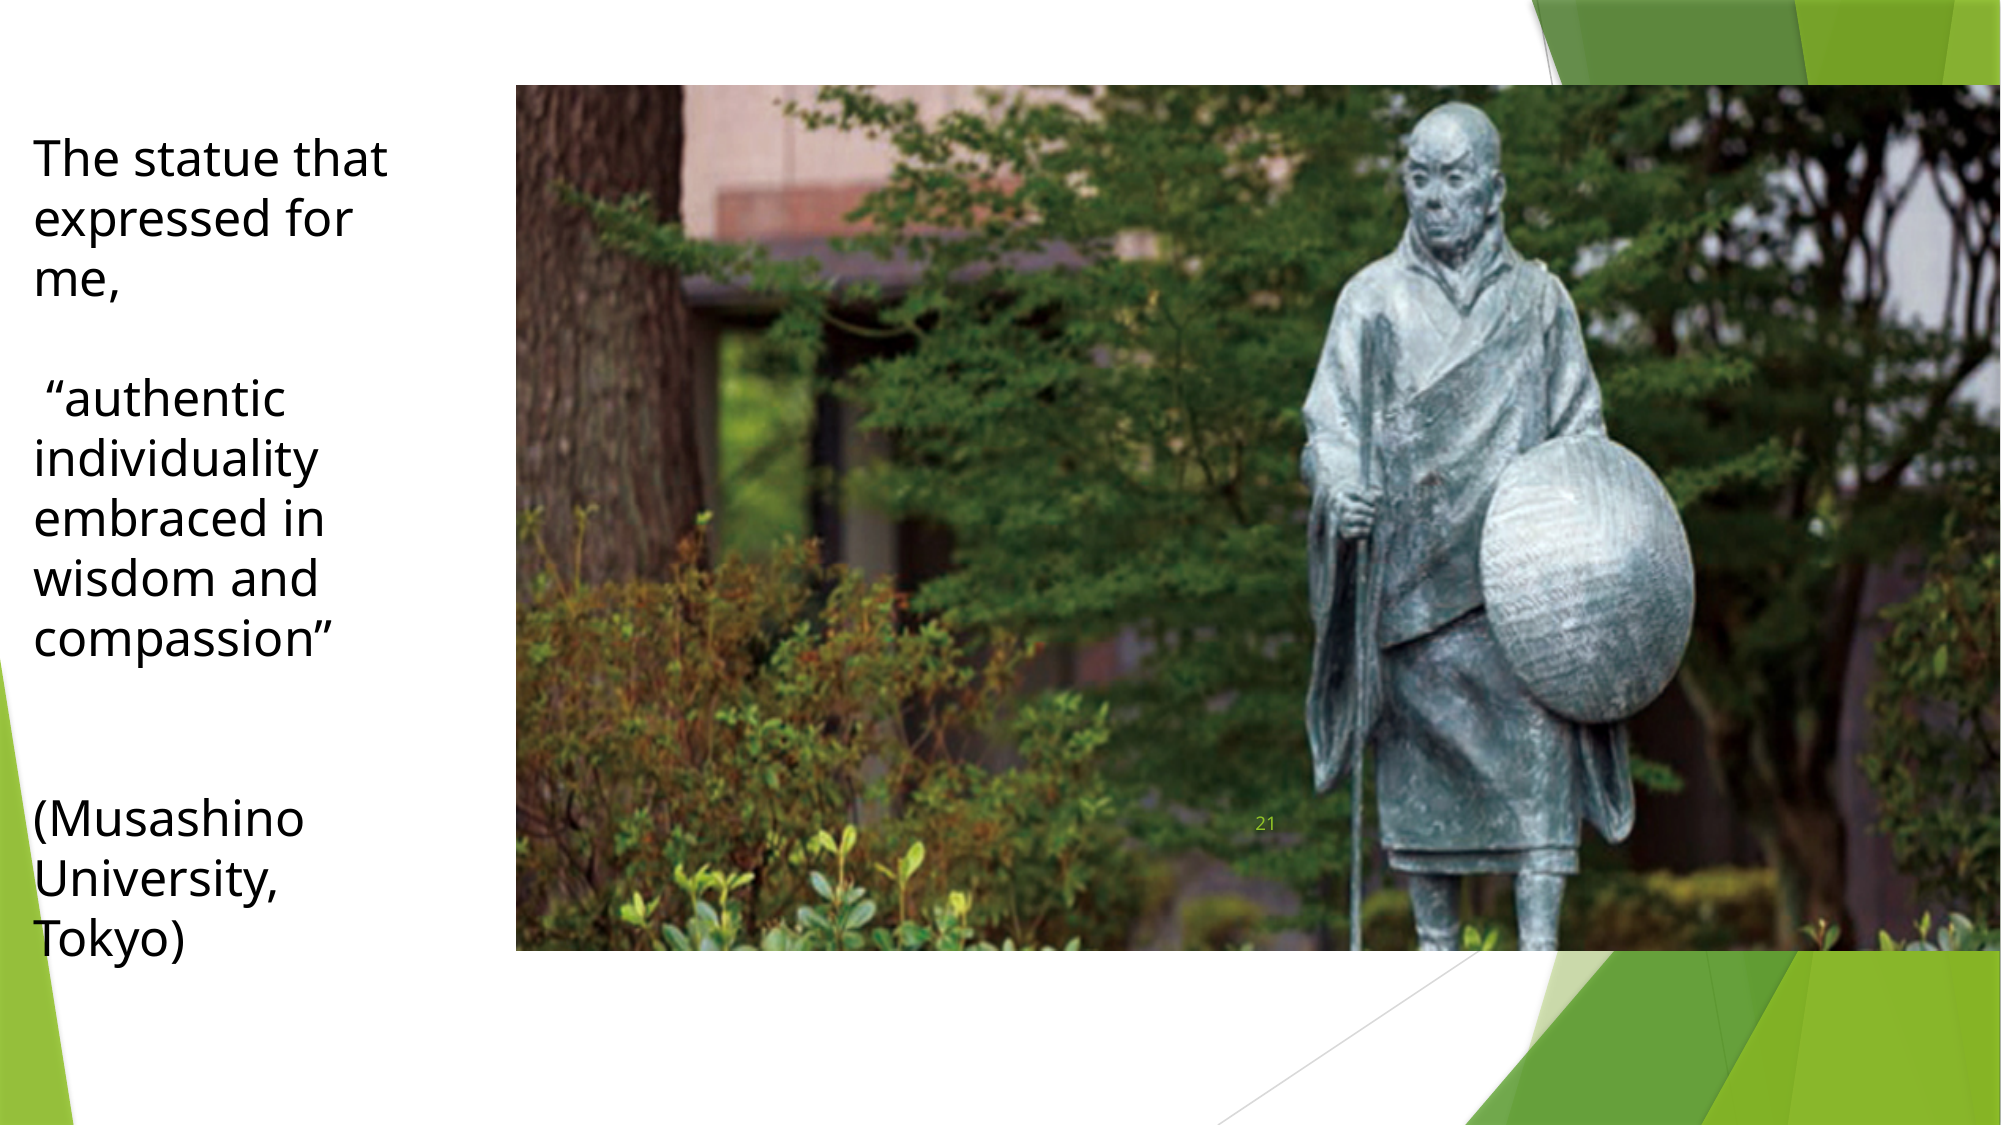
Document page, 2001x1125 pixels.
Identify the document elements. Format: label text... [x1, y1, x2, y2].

picture [516, 85, 2000, 951]
text_box The statue that expressed for me, “authentic individuality embraced in wisdom and compassion” (Musashino University, Tokyo) [18, 119, 436, 975]
